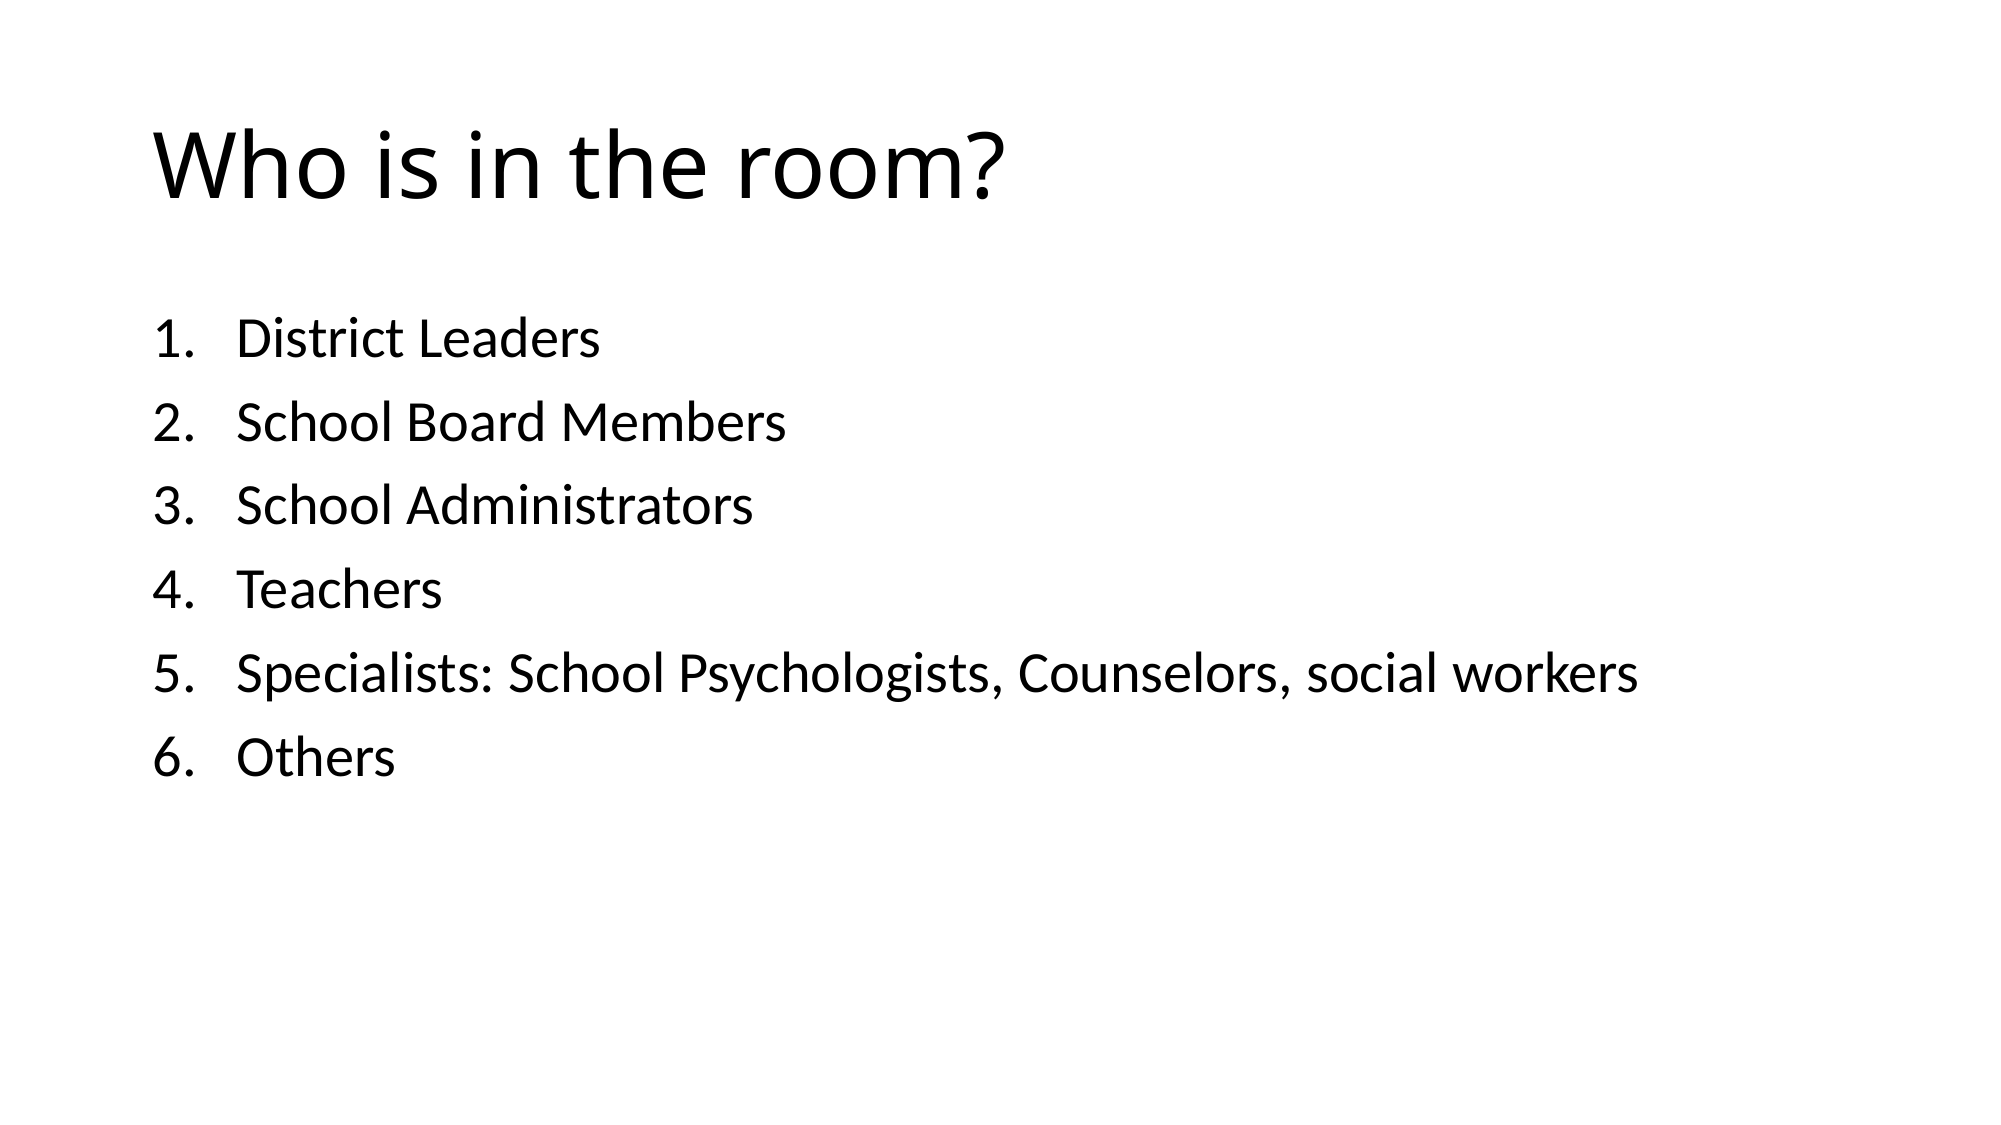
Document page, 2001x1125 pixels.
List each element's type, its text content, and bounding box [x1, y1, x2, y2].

title Who is in the room? [137, 59, 1863, 278]
list District Leaders School Board Members School Administrators Teachers Specialists: School Psychologists, Counselors, social workers Others [137, 299, 1863, 1014]
